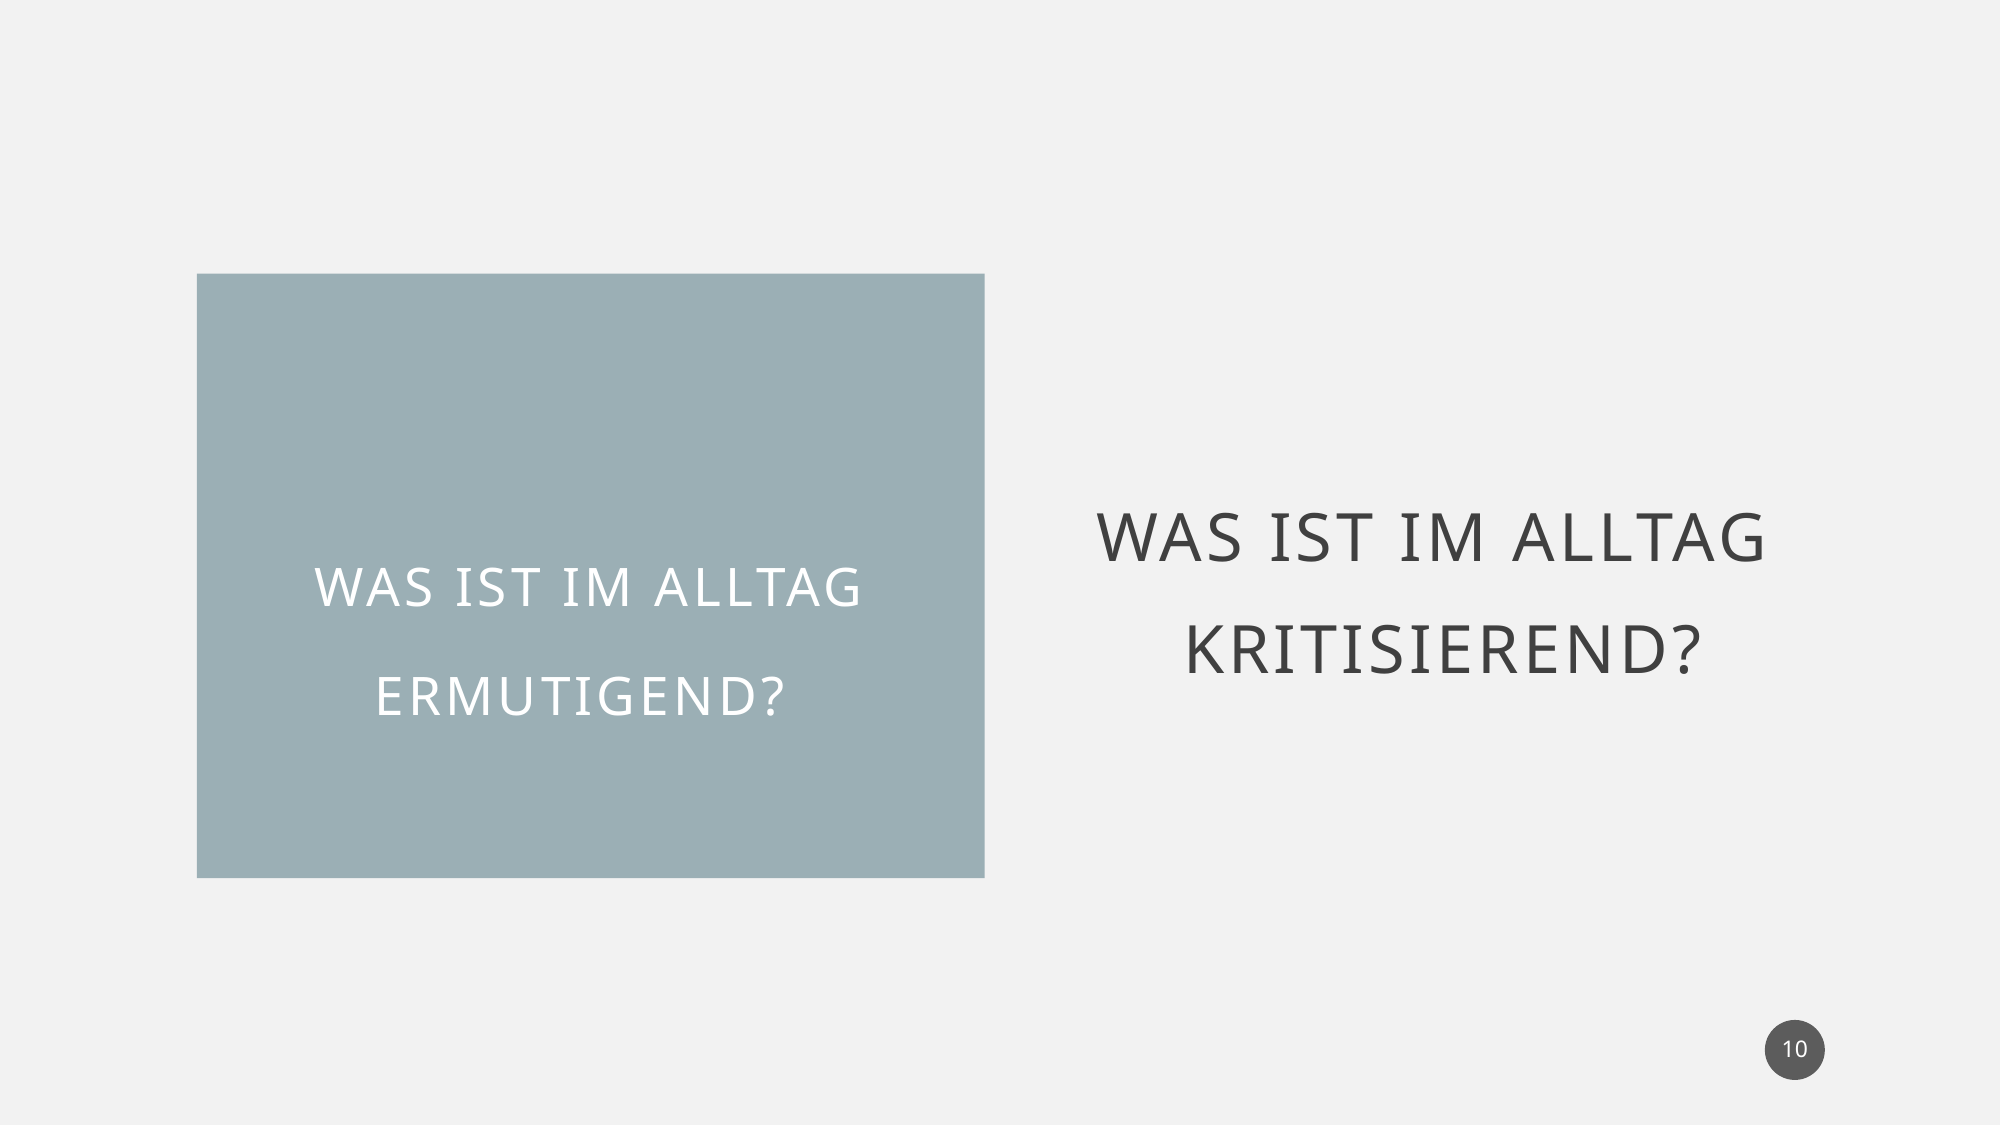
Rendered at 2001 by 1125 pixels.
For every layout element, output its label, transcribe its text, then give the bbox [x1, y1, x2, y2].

title Was ist im Alltag ermutigend? [194, 271, 987, 881]
text_box Was ist im Alltag kritisierend? [984, 241, 1923, 884]
slide_number 10 [1764, 1019, 1825, 1080]
